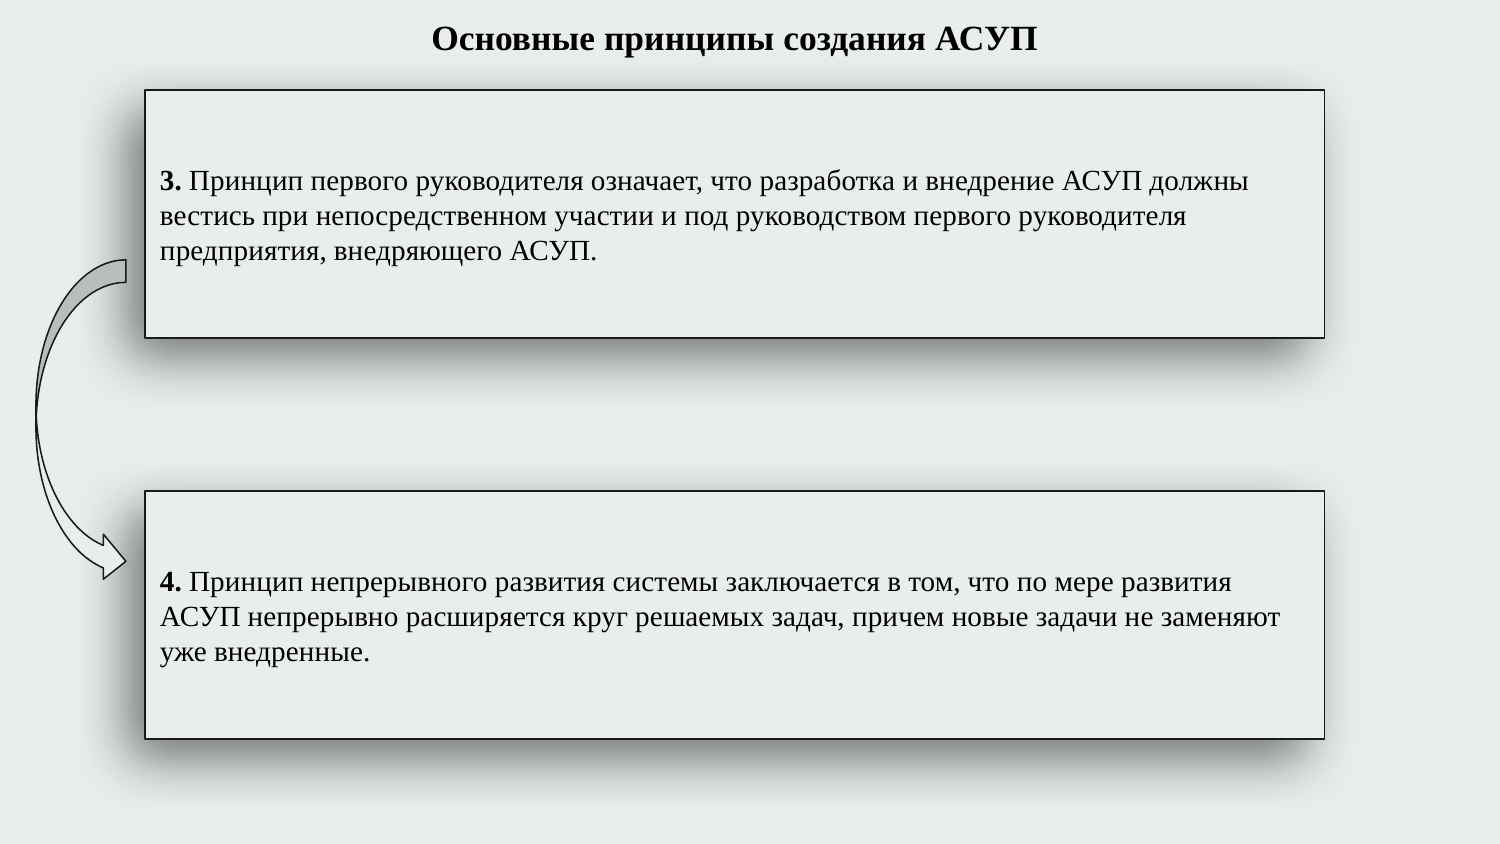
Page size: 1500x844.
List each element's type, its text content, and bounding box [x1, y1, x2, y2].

text_box 3. Принцип первого руководителя означает, что разработка и внедрение АСУП должны вестись при непосредственном участии и под руководством первого руководителя предприятия, внедряющего АСУП. [144, 90, 1325, 339]
text_box Основные принципы создания АСУП [83, 0, 1386, 73]
text_box [35, 259, 126, 580]
text_box 4. Принцип непрерывного развития системы заключается в том, что по мере развития АСУП непрерывно расширяется круг решаемых задач, причем новые задачи не заменяют уже внедренные. [144, 491, 1325, 740]
